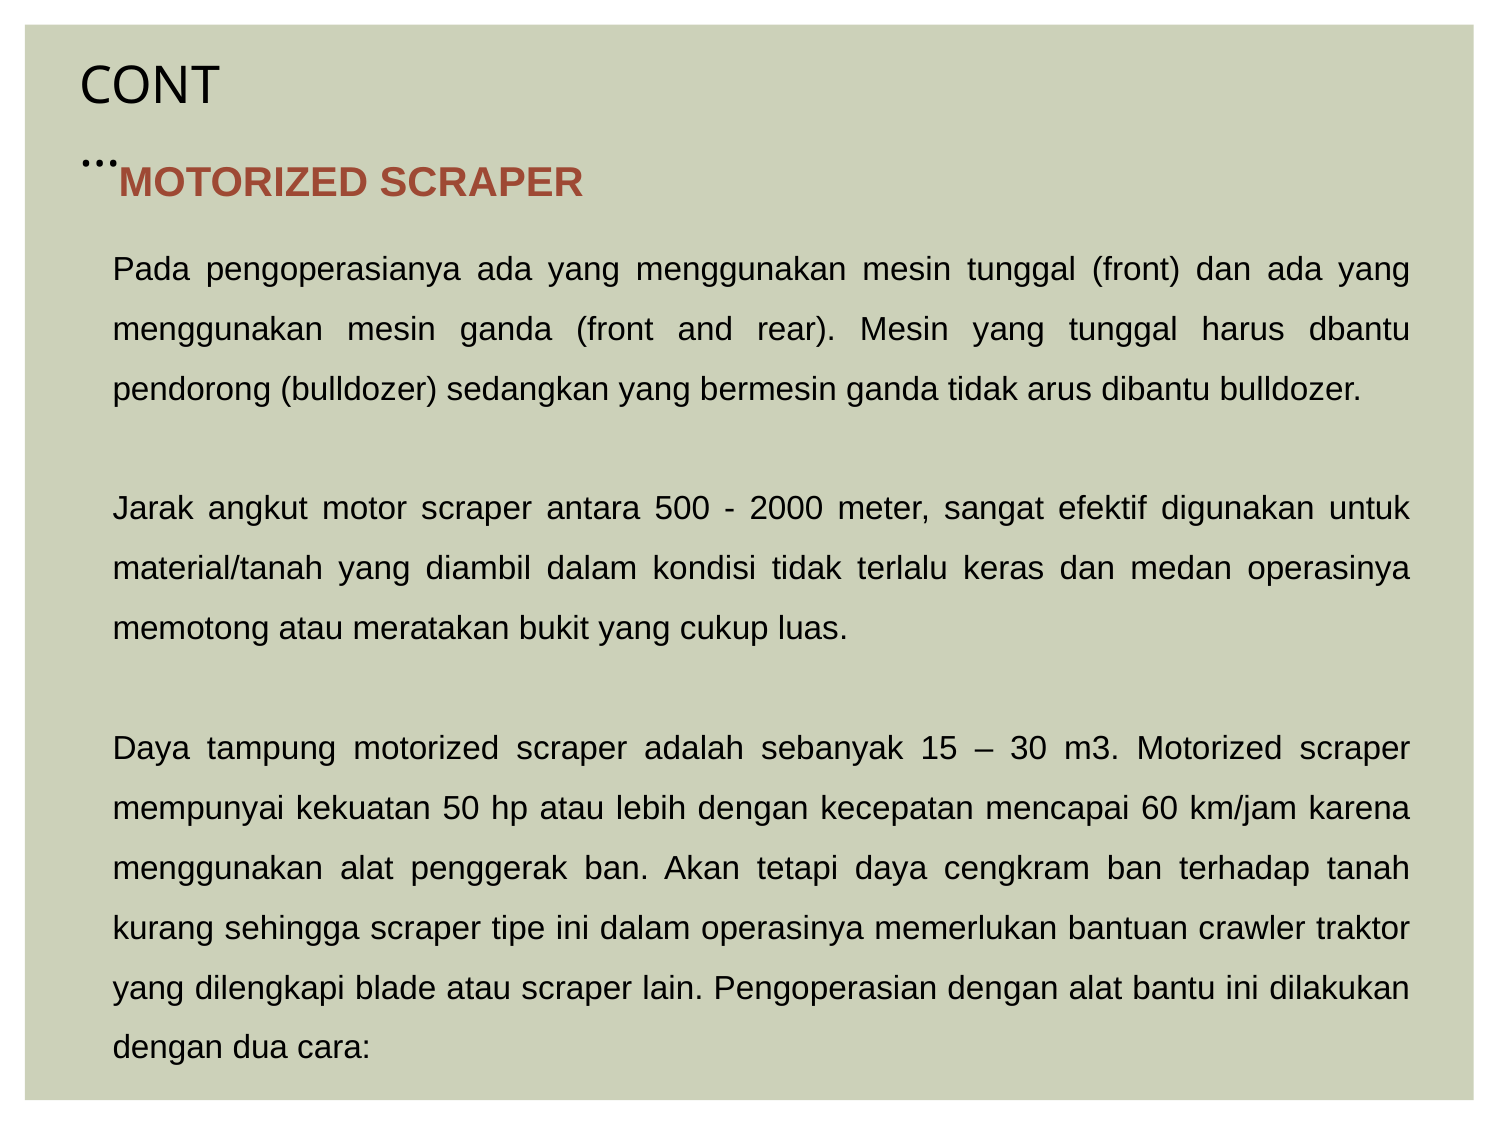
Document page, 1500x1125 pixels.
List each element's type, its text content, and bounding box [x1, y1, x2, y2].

text_box CONT… [64, 44, 266, 185]
text_box Pada pengoperasianya ada yang menggunakan mesin tunggal (front) dan ada yang menggunakan mesin ganda (front and rear). Mesin yang tunggal harus dbantu pendorong (bulldozer) sedangkan yang bermesin ganda tidak arus dibantu bulldozer. Jarak angkut motor scraper antara 500 - 2000 meter, sangat efektif digunakan untuk material/tanah yang diambil dalam kondisi tidak terlalu keras dan medan operasinya memotong atau meratakan bukit yang cukup luas. Daya tampung motorized scraper adalah sebanyak 15 – 30 m3. Motorized scraper mempunyai kekuatan 50 hp atau lebih dengan kecepatan mencapai 60 km/jam karena menggunakan alat penggerak ban. Akan tetapi daya cengkram ban terhadap tanah kurang sehingga scraper tipe ini dalam operasinya memerlukan bantuan crawler traktor yang dilengkapi blade atau scraper lain. Pengoperasian dengan alat bantu ini dilakukan dengan dua cara: [97, 219, 1428, 1073]
text_box MOTORIZED SCRAPER [103, 147, 599, 213]
